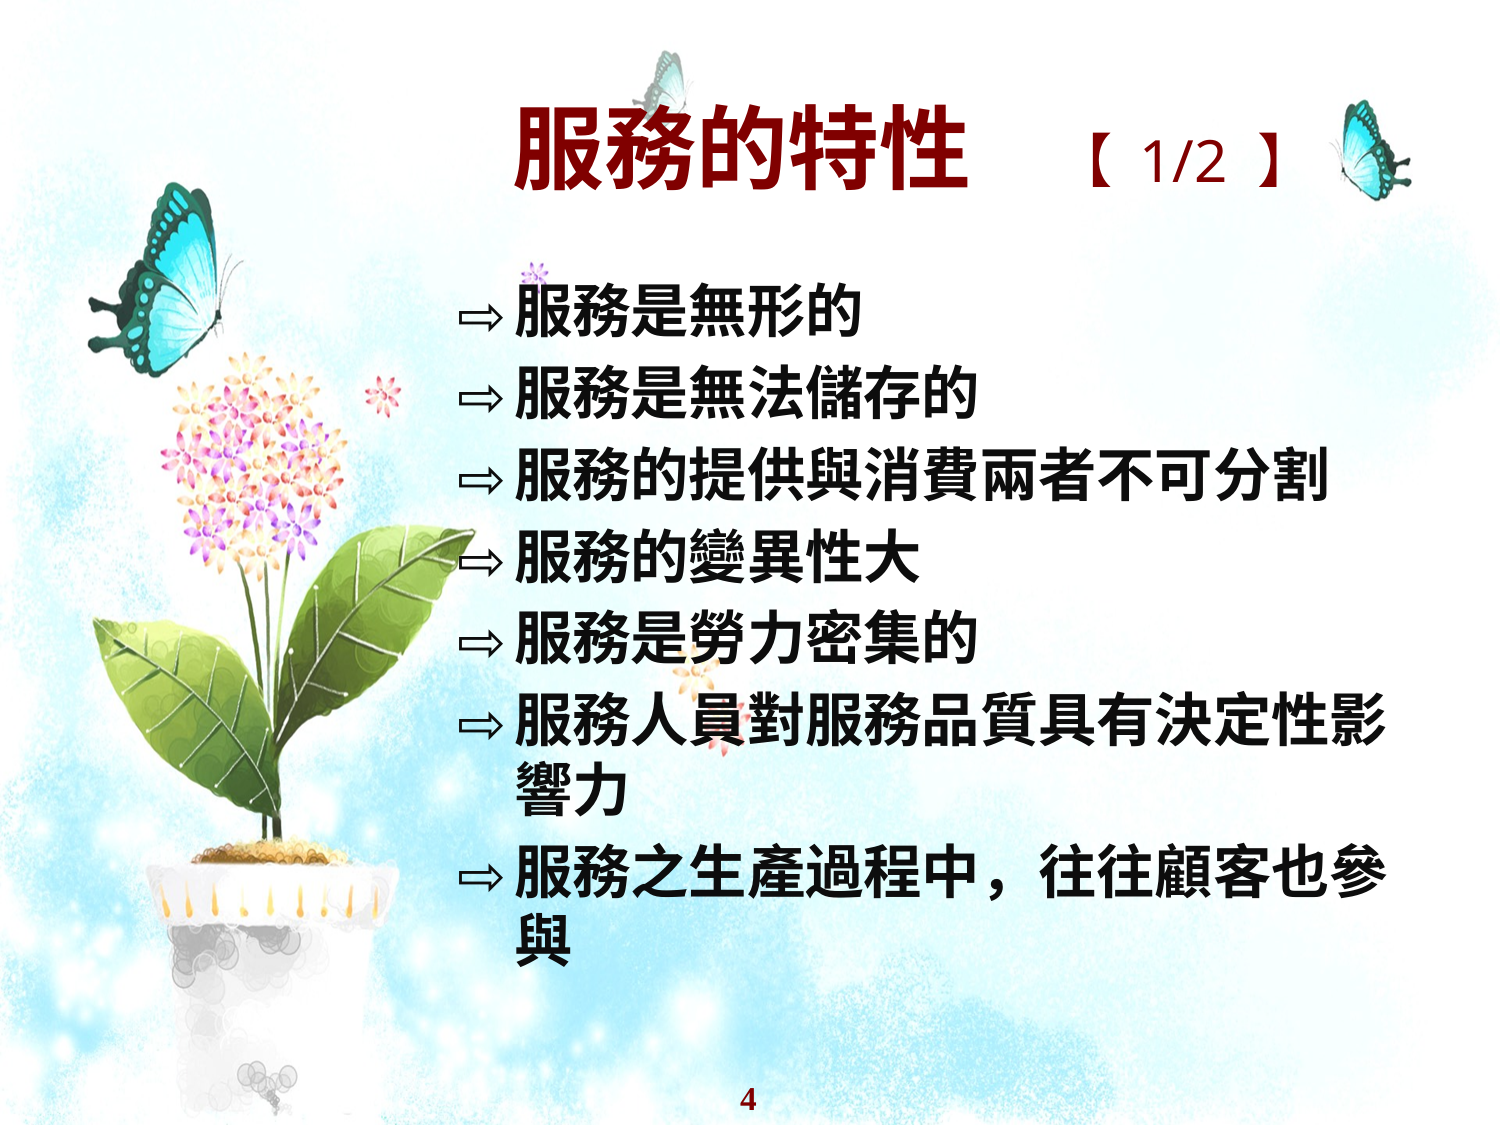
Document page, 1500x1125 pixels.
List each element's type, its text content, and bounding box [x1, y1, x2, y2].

picture [0, 0, 1500, 1125]
list 服務是無形的 服務是無法儲存的 服務的提供與消費兩者不可分割 服務的變異性大 服務是勞力密集的 服務人員對服務品質具有決定性影響力 服務之生產過程中，往往顧客也參與 [442, 267, 1459, 968]
title 服務的特性 【 1/2 】 [447, 51, 1381, 240]
